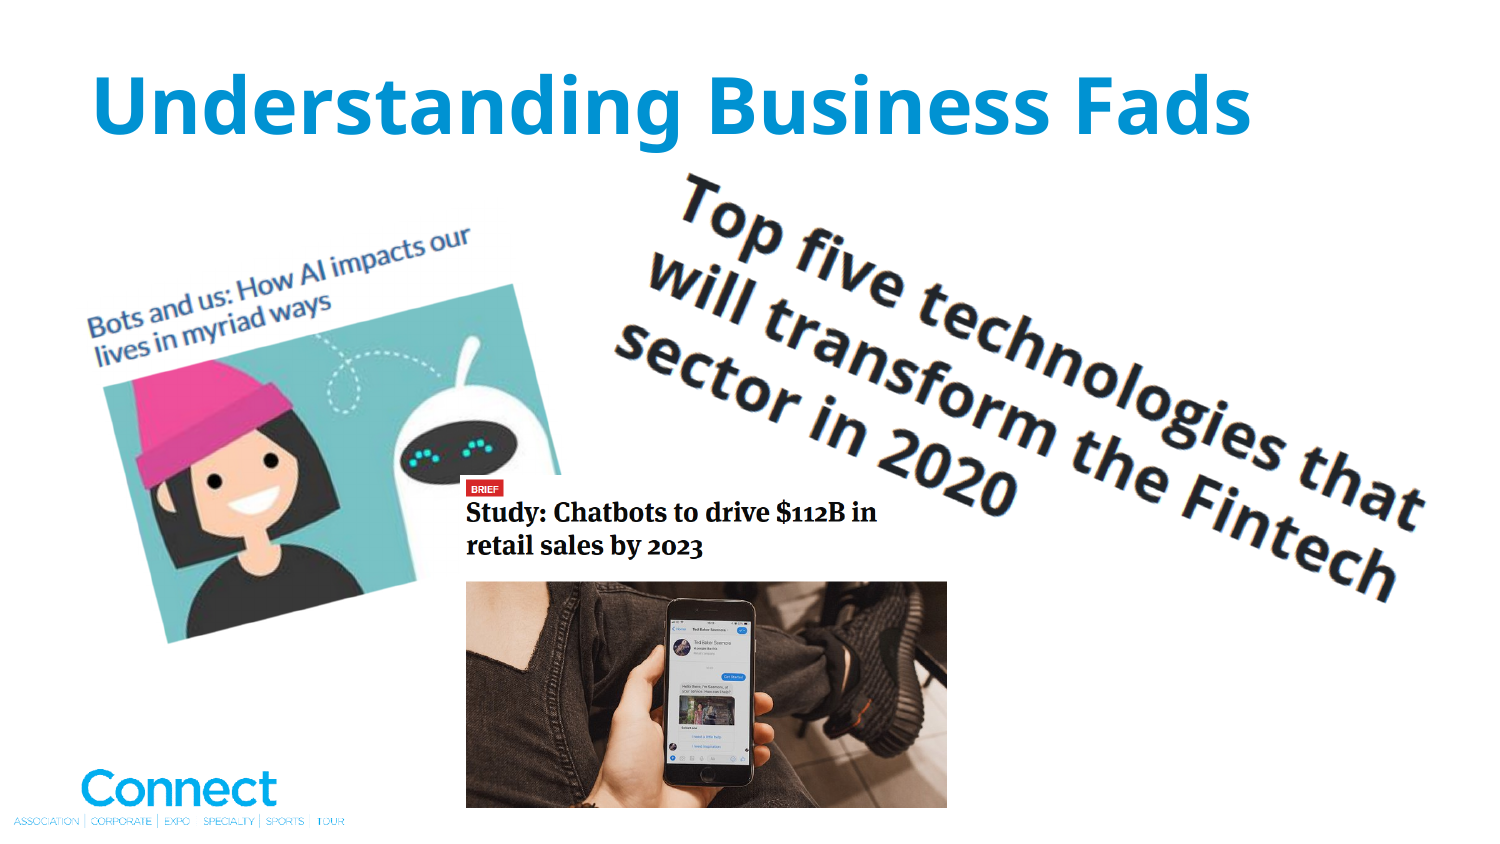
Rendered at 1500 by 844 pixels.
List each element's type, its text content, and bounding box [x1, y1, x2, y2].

picture [0, 0, 1500, 844]
title Understanding Business Fads [75, 33, 1425, 175]
